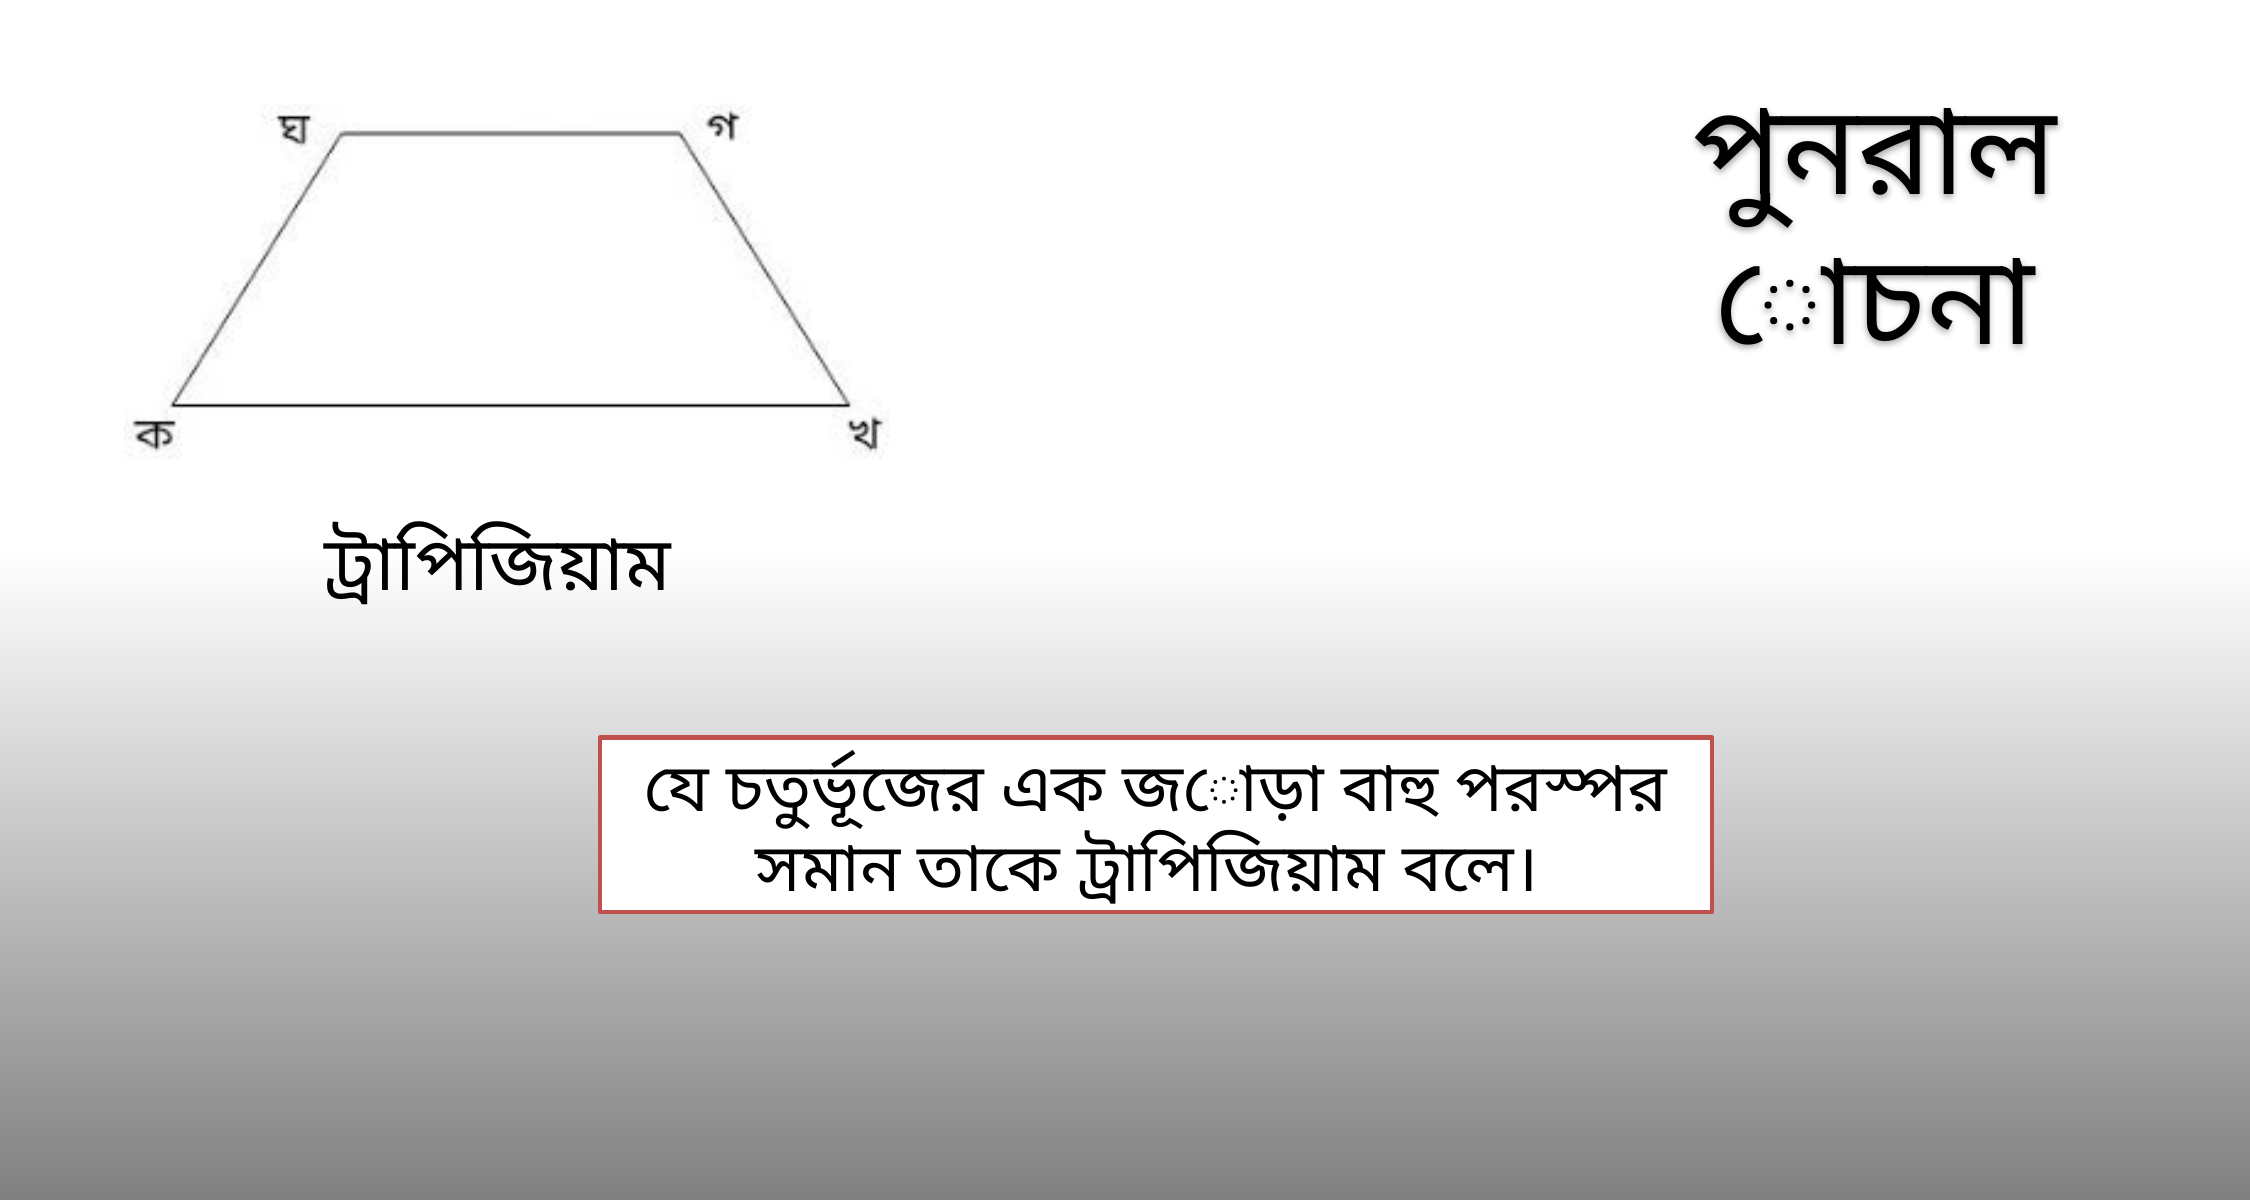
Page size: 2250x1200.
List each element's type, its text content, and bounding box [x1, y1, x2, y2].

text_box ট্রাপিজিয়াম [234, 508, 762, 614]
picture [124, 85, 908, 474]
text_box যে চতুর্ভূজের এক জোড়া বাহু পরস্পর সমান তাকে ট্রাপিজিয়াম বলে। [598, 735, 1714, 914]
text_box পুনরালোচনা [1612, 62, 2138, 378]
